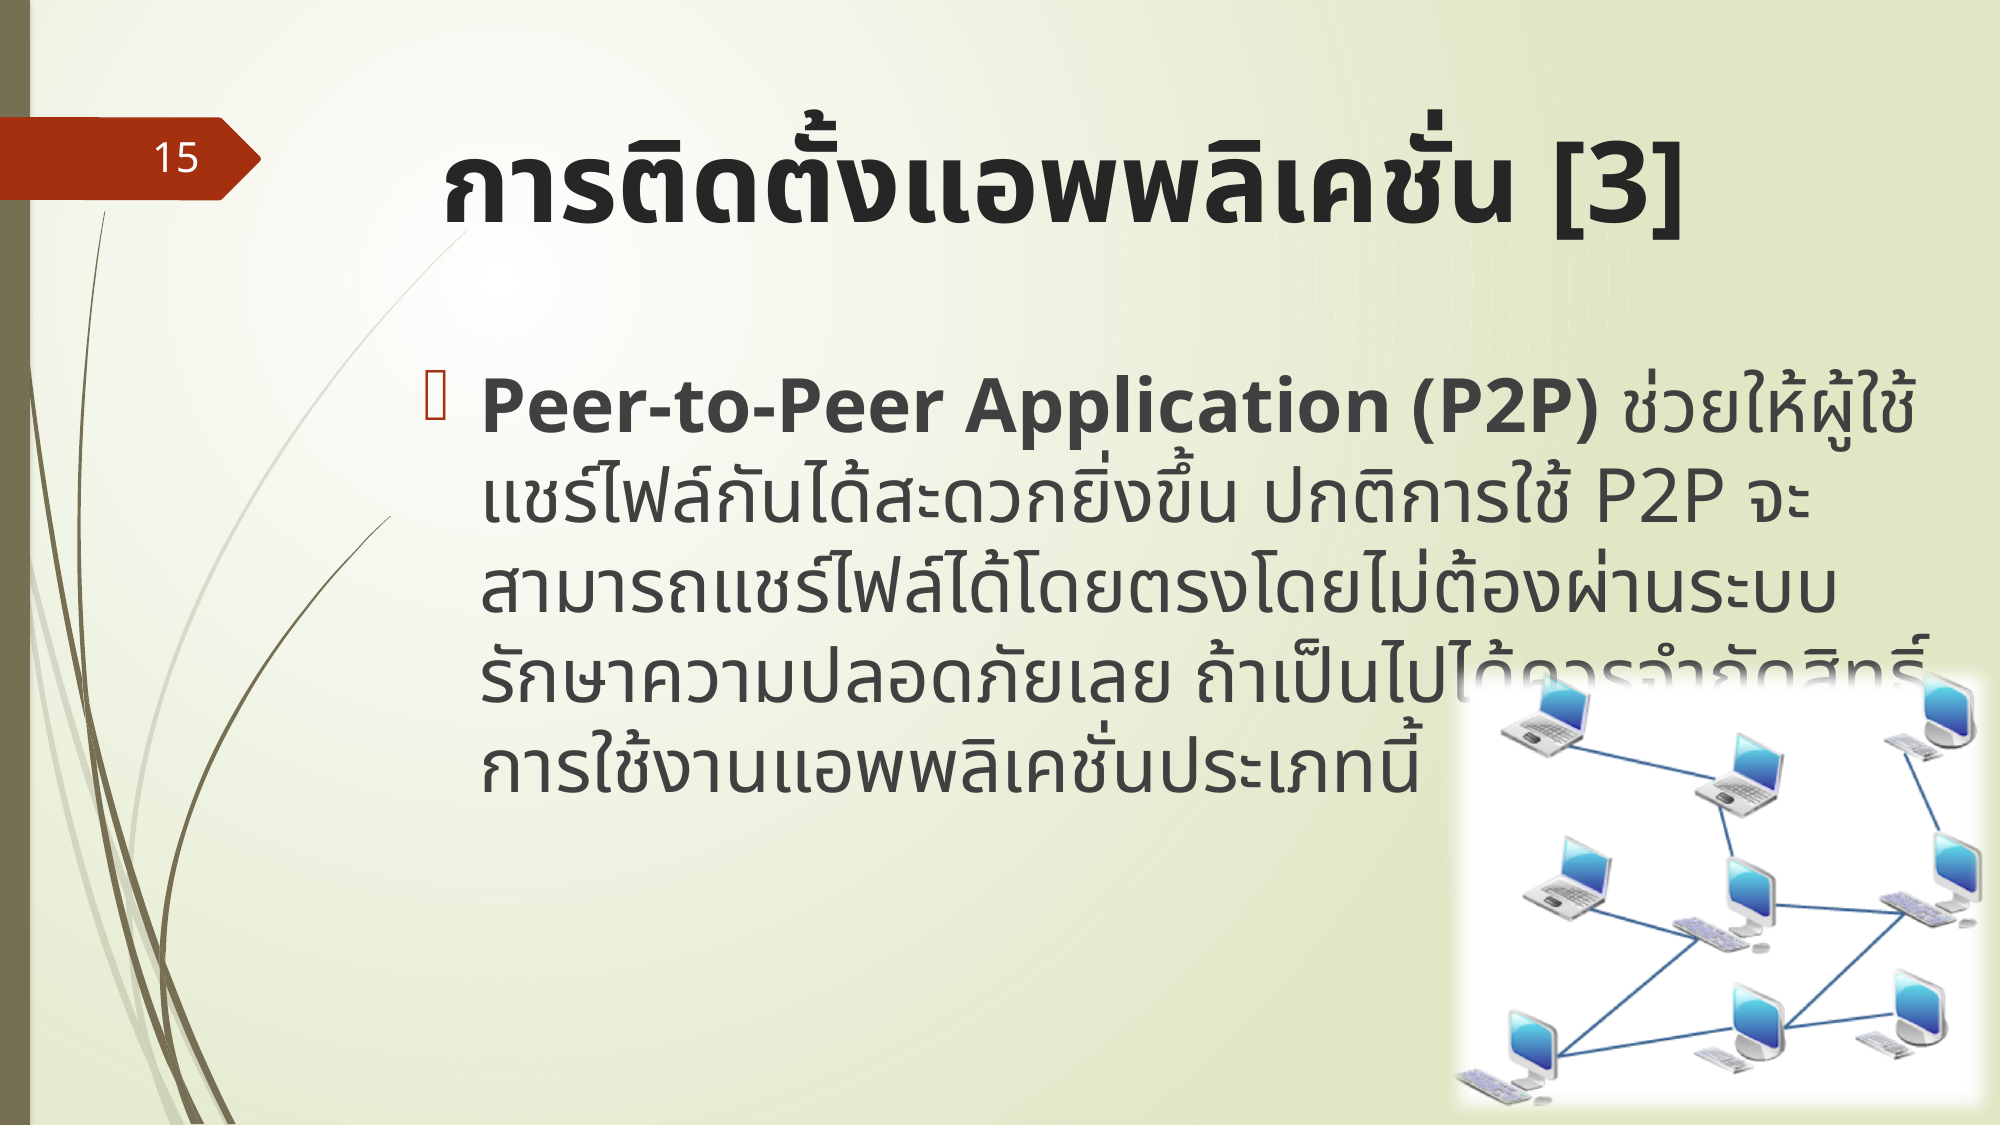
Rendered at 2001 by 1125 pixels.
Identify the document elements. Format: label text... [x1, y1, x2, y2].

picture [1439, 656, 2000, 1125]
slide_number 15 [87, 129, 216, 190]
title การติดตั้งแอพพลิเคชั่น [3] [425, 102, 1888, 313]
list Peer-to-Peer Application (P2P) ช่วยให้ผู้ใช้แชร์ไฟล์กันได้สะดวกยิ่งขึ้น ปกติการใช้ P2P จะสามารถแชร์ไฟล์ได้โดยตรงโดยไม่ต้องผ่านระบบรักษาความปลอดภัยเลย ถ้าเป็นไปได้ควรจำกัดสิทธิ์การใช้งานแอพพลิเคชั่นประเภทนี้ [408, 350, 1954, 970]
